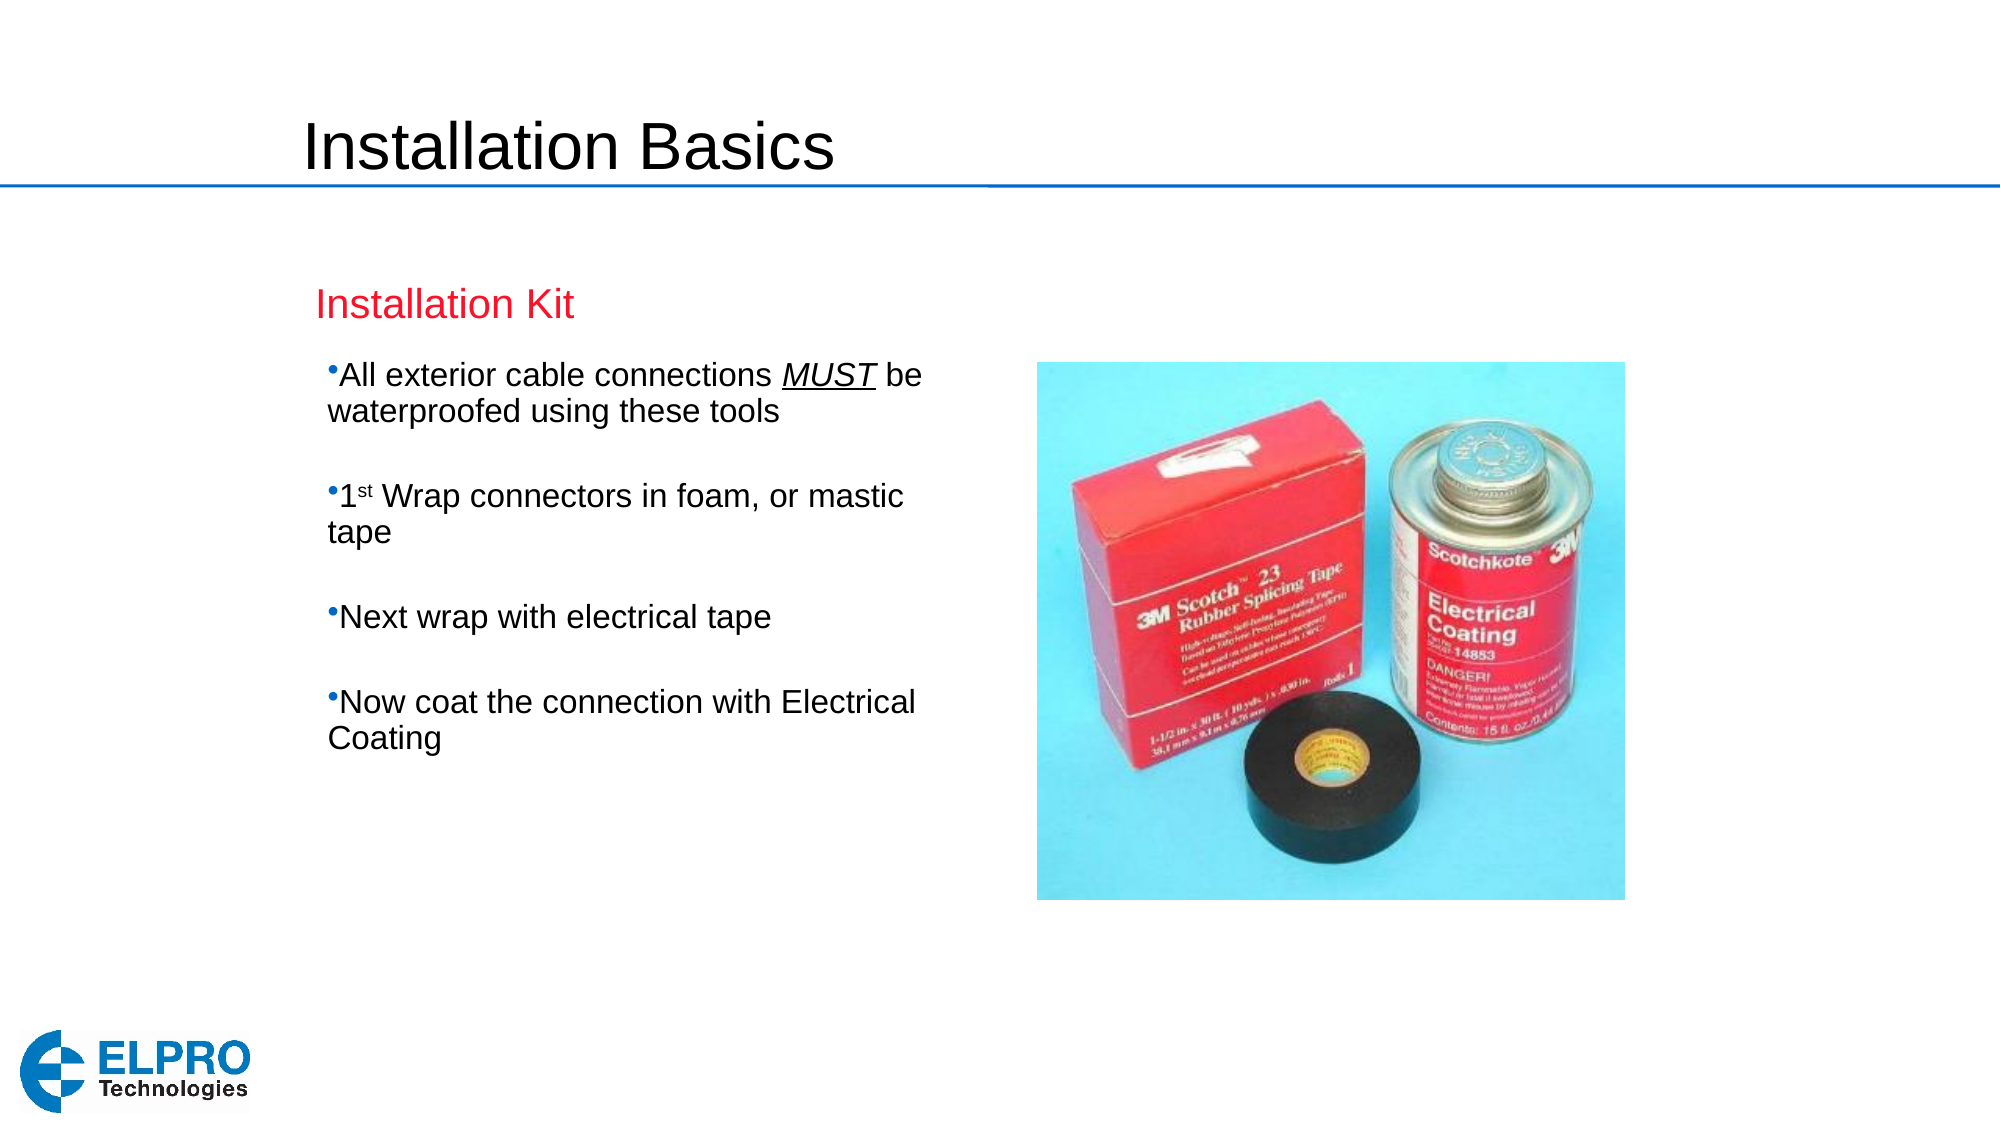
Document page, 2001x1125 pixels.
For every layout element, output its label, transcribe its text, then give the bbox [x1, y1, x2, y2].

title Installation Kit [300, 222, 1650, 335]
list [1037, 362, 1626, 901]
text_box Installation Basics [287, 87, 1188, 191]
picture [20, 1030, 250, 1113]
list All exterior cable connections MUST be waterproofed using these tools 1st Wrap connectors in foam, or mastic tape Next wrap with electrical tape Now coat the connection with Electrical Coating [312, 350, 975, 988]
